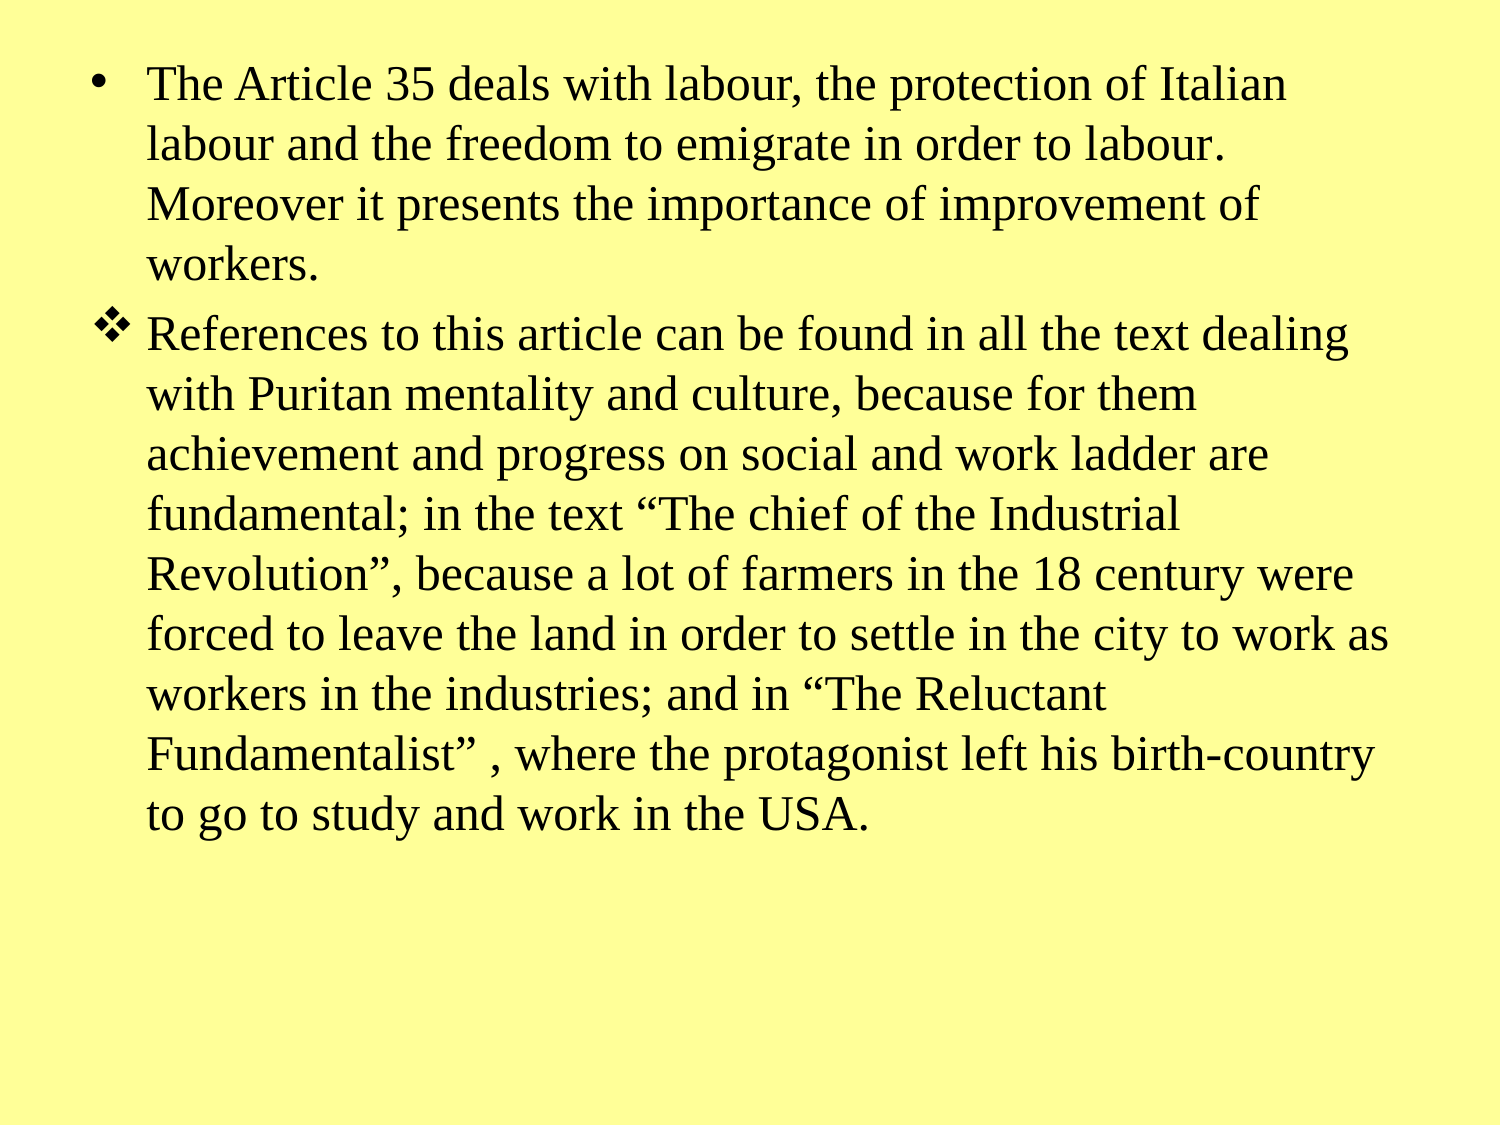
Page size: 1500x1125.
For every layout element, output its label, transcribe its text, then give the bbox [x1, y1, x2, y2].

list The Article 35 deals with labour, the protection of Italian labour and the freedom to emigrate in order to labour. Moreover it presents the importance of improvement of workers. References to this article can be found in all the text dealing with Puritan mentality and culture, because for them achievement and progress on social and work ladder are fundamental; in the text “The chief of the Industrial Revolution”, because a lot of farmers in the 18 century were forced to leave the land in order to settle in the city to work as workers in the industries; and in “The Reluctant Fundamentalist” , where the protagonist left his birth-country to go to study and work in the USA. [75, 42, 1425, 1071]
